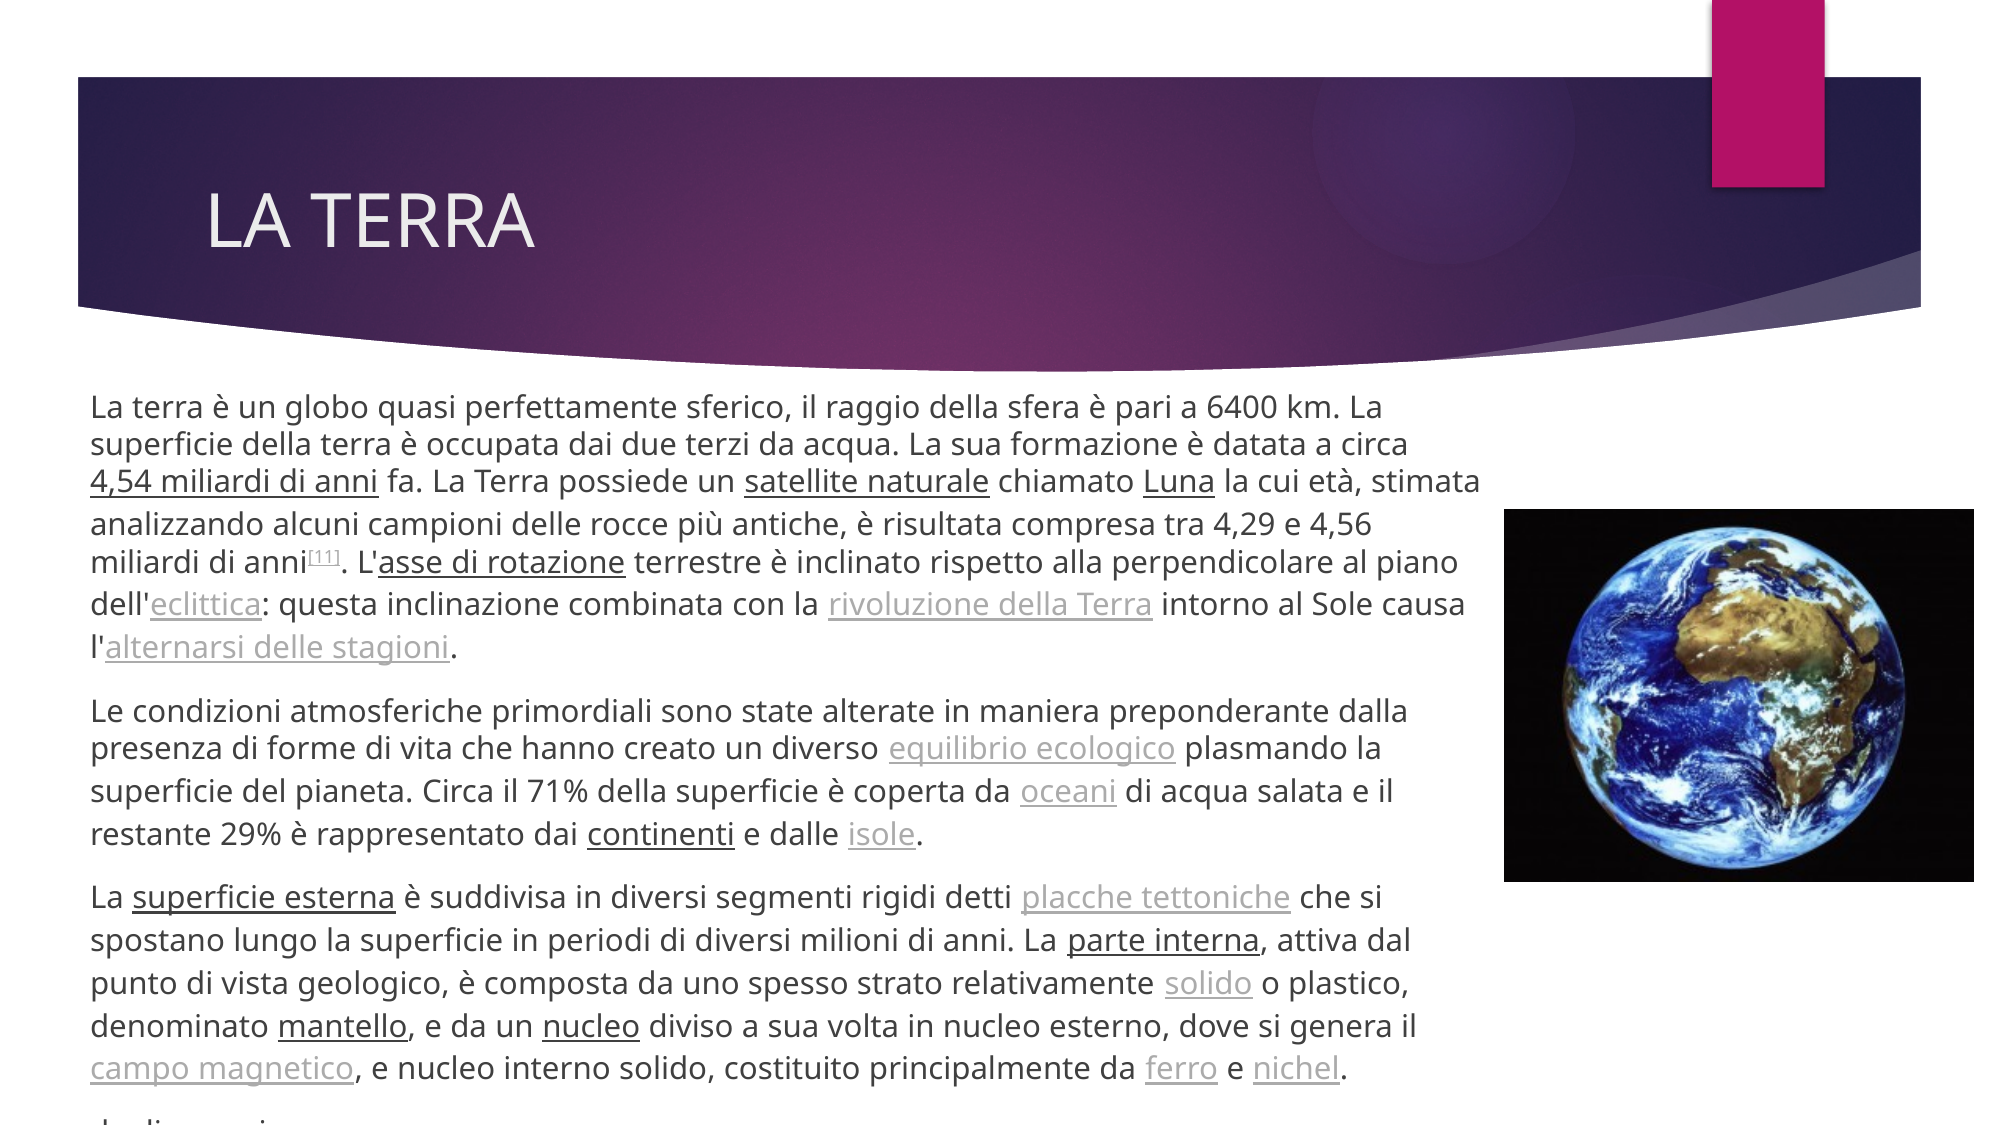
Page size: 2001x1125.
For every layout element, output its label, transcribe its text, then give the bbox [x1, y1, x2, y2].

picture [1503, 509, 1974, 882]
list La terra è un globo quasi perfettamente sferico, il raggio della sfera è pari a 6400 km. La superficie della terra è occupata dai due terzi da acqua. La sua formazione è datata a circa 4,54 miliardi di anni fa. La Terra possiede un satellite naturale chiamato Luna la cui età, stimata analizzando alcuni campioni delle rocce più antiche, è risultata compresa tra 4,29 e 4,56 miliardi di anni[11]. L'asse di rotazione terrestre è inclinato rispetto alla perpendicolare al piano dell'eclittica: questa inclinazione combinata con la rivoluzione della Terra intorno al Sole causa l'alternarsi delle stagioni. Le condizioni atmosferiche primordiali sono state alterate in maniera preponderante dalla presenza di forme di vita che hanno creato un diverso equilibrio ecologico plasmando la superficie del pianeta. Circa il 71% della superficie è coperta da oceani di acqua salata e il restante 29% è rappresentato dai continenti e dalle isole. La superficie esterna è suddivisa in diversi segmenti rigidi detti placche tettoniche che si spostano lungo la superficie in periodi di diversi milioni di anni. La parte interna, attiva dal punto di vista geologico, è composta da uno spesso strato relativamente solido o plastico, denominato mantello, e da un nucleo diviso a sua volta in nucleo esterno, dove si genera il campo magnetico, e nucleo interno solido, costituito principalmente da ferro e nichel. dagli oceani. [75, 379, 1505, 1125]
title LA TERRA [189, 159, 1627, 276]
